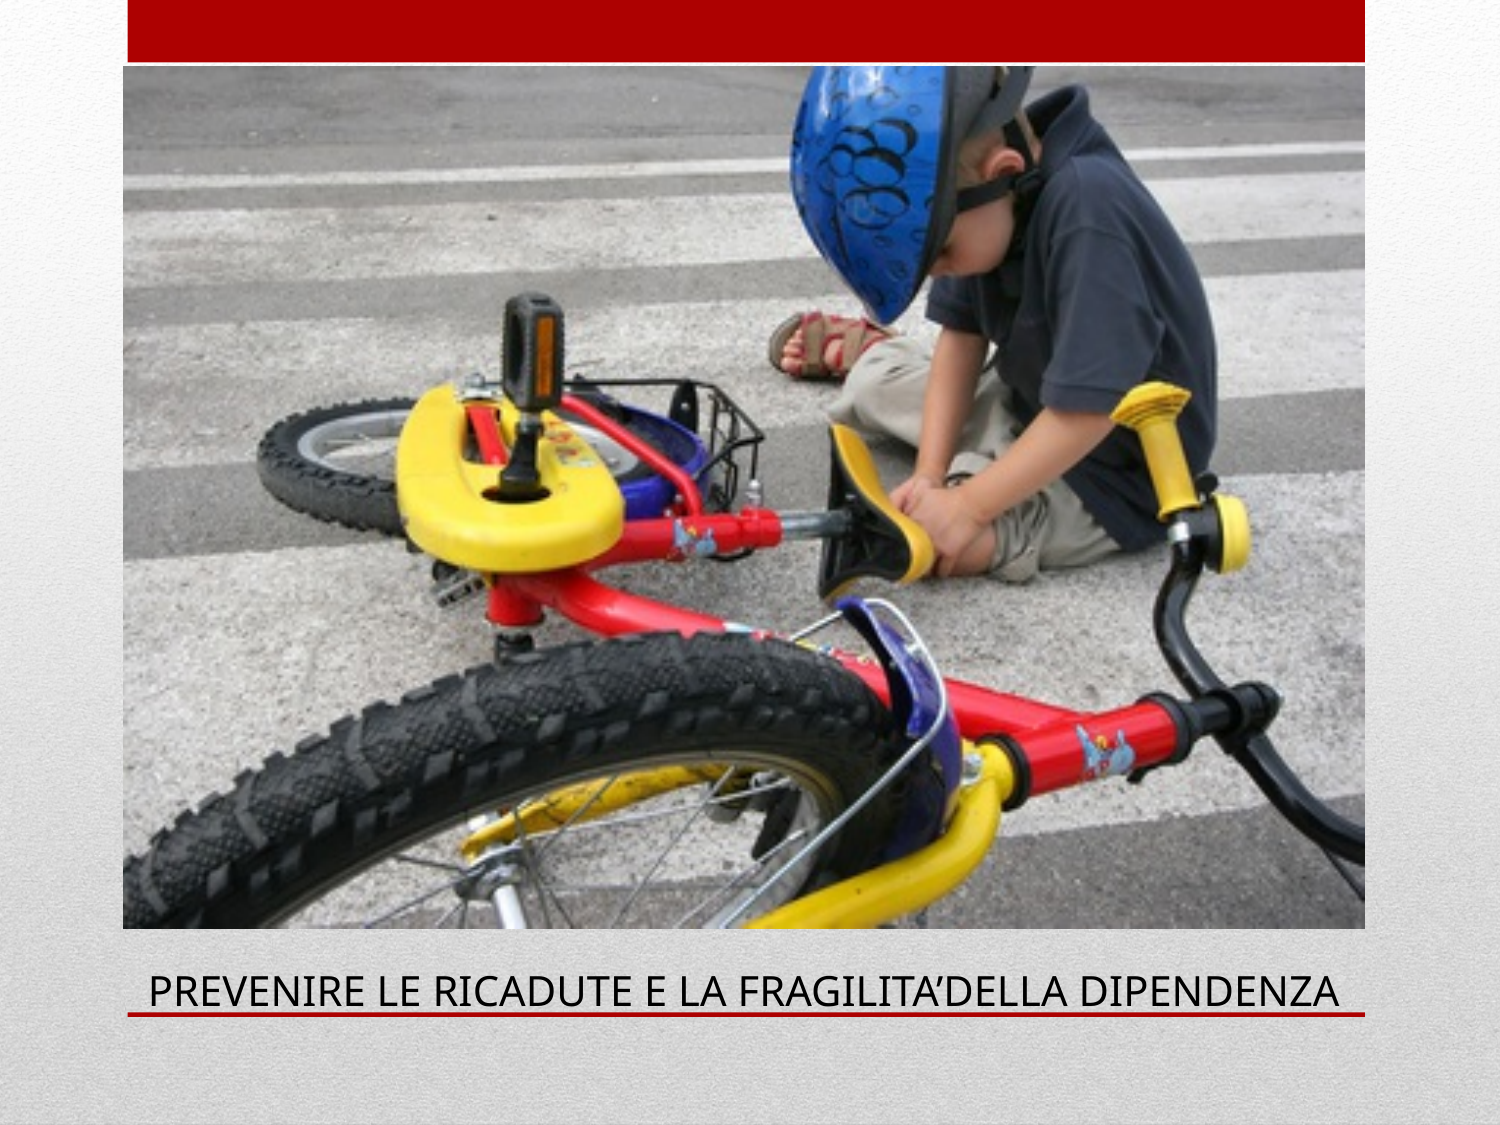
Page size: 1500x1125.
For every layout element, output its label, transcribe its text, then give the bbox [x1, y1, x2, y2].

text_box PREVENIRE LE RICADUTE E LA FRAGILITA’DELLA DIPENDENZA [123, 957, 1365, 1023]
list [123, 65, 1365, 930]
